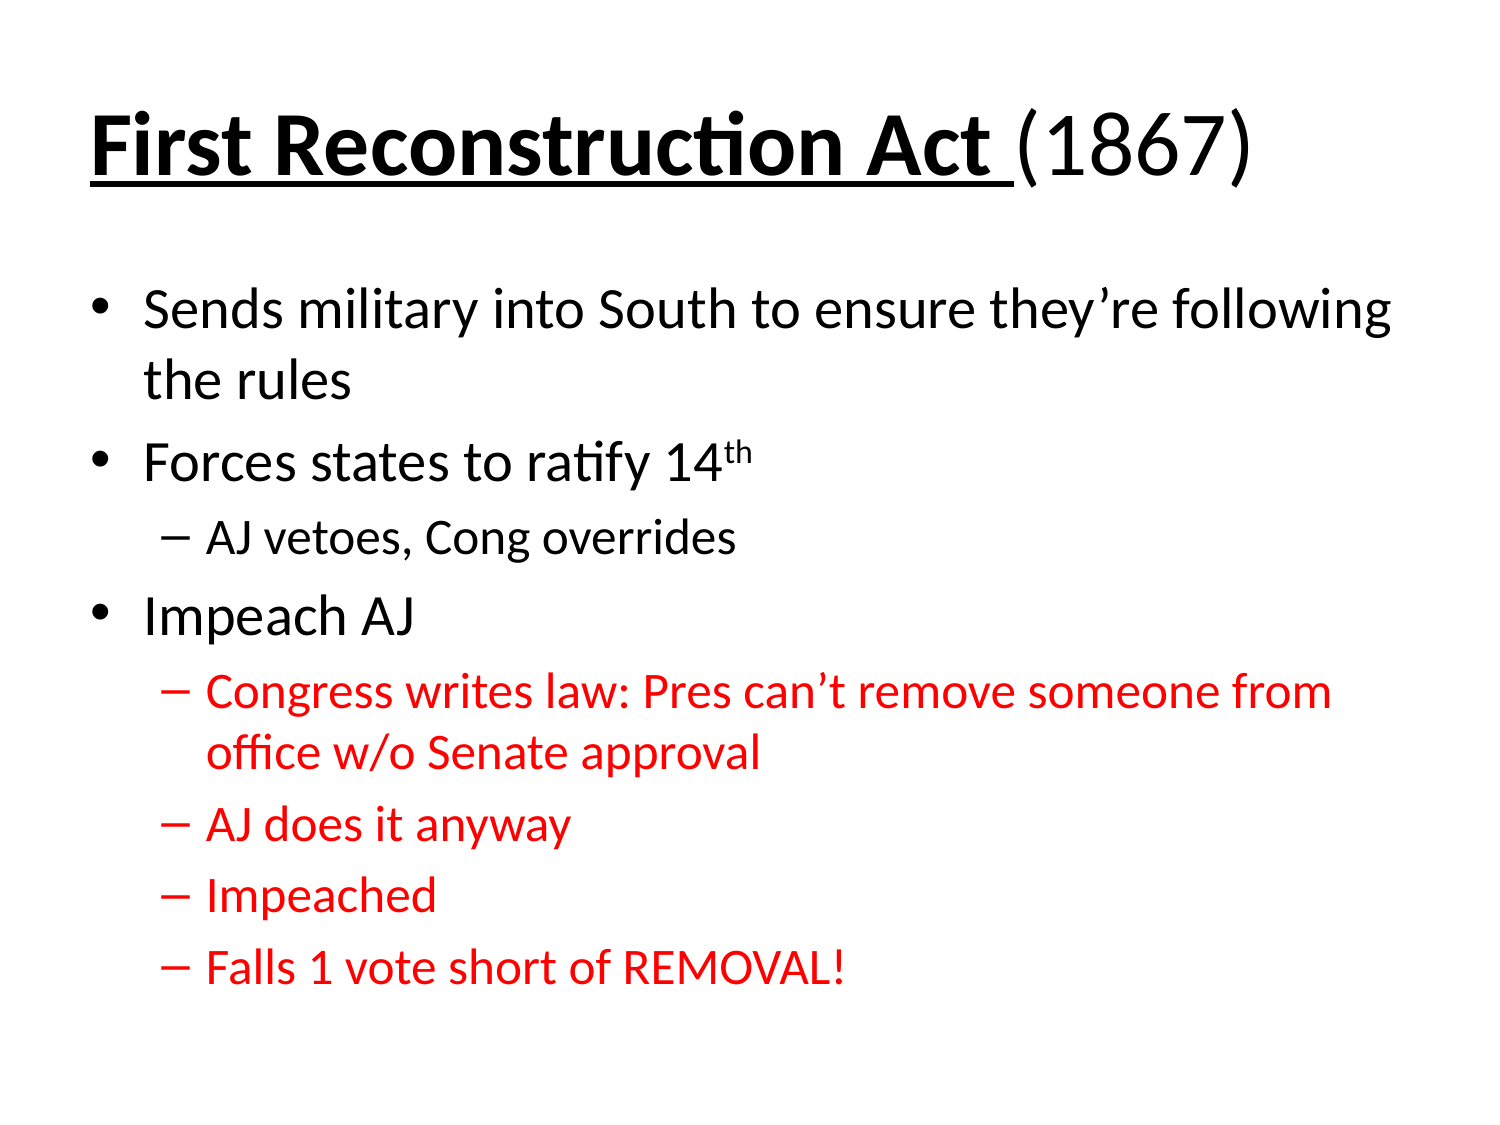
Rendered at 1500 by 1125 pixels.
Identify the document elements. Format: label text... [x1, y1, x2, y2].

list Sends military into South to ensure they’re following the rules Forces states to ratify 14th AJ vetoes, Cong overrides Impeach AJ Congress writes law: Pres can’t remove someone from office w/o Senate approval AJ does it anyway Impeached Falls 1 vote short of REMOVAL! [75, 262, 1425, 1005]
title First Reconstruction Act (1867) [75, 45, 1425, 233]
